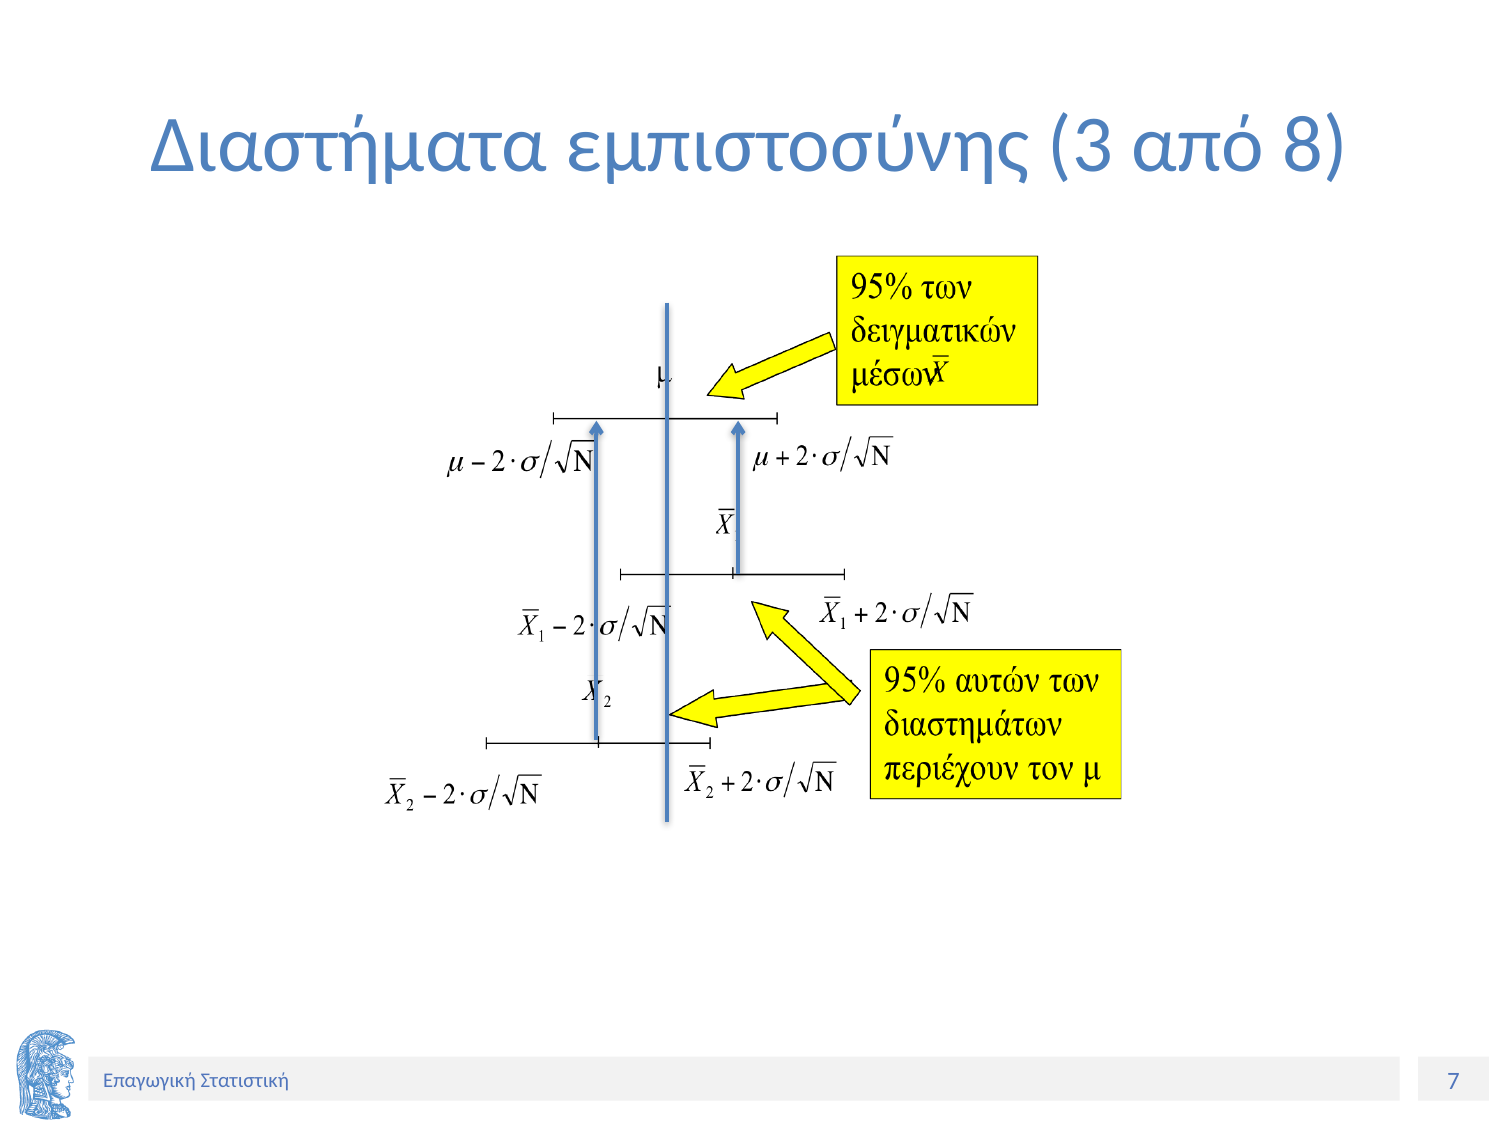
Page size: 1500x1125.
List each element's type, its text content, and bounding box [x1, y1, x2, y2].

picture [293, 255, 1195, 823]
title Διαστήματα εμπιστοσύνης (3 από 8) [75, 44, 1425, 233]
picture [9, 1026, 81, 1120]
